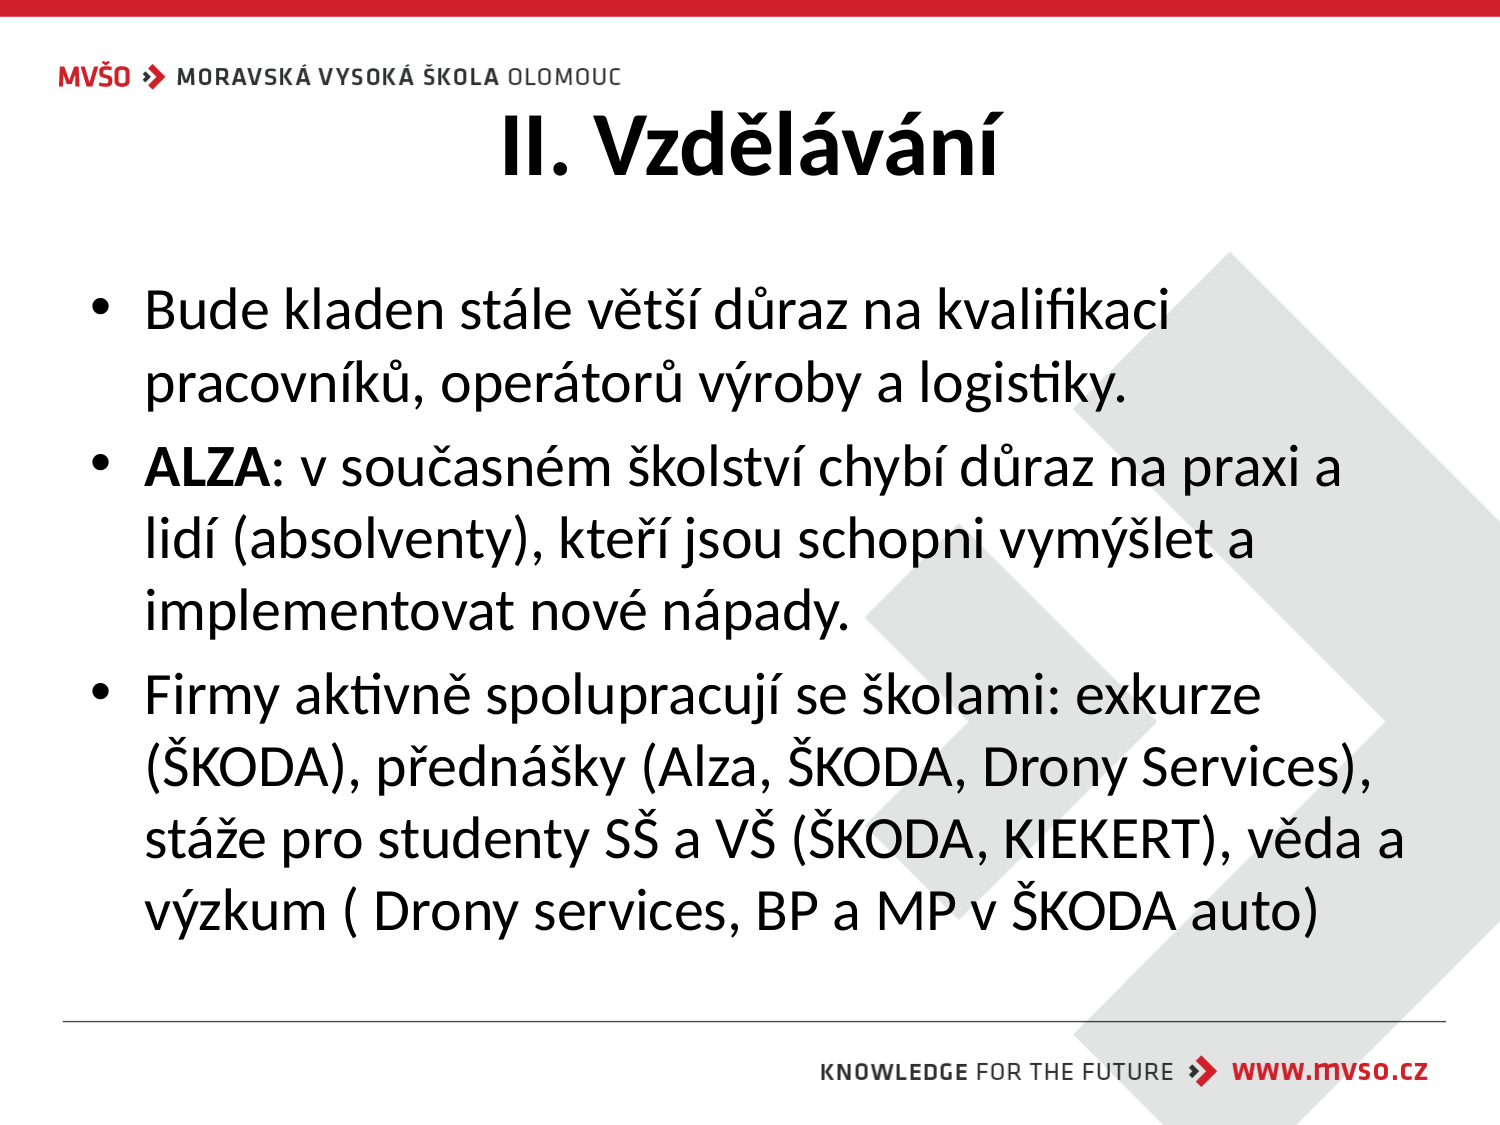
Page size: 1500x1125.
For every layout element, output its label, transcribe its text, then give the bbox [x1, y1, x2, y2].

list Bude kladen stále větší důraz na kvalifikaci pracovníků, operátorů výroby a logistiky. ALZA: v současném školství chybí důraz na praxi a lidí (absolventy), kteří jsou schopni vymýšlet a implementovat nové nápady. Firmy aktivně spolupracují se školami: exkurze (ŠKODA), přednášky (Alza, ŠKODA, Drony Services), stáže pro studenty SŠ a VŠ (ŠKODA, KIEKERT), věda a výzkum ( Drony services, BP a MP v ŠKODA auto) [75, 262, 1425, 1005]
title II. Vzdělávání [75, 45, 1425, 233]
picture [0, 0, 1500, 1125]
